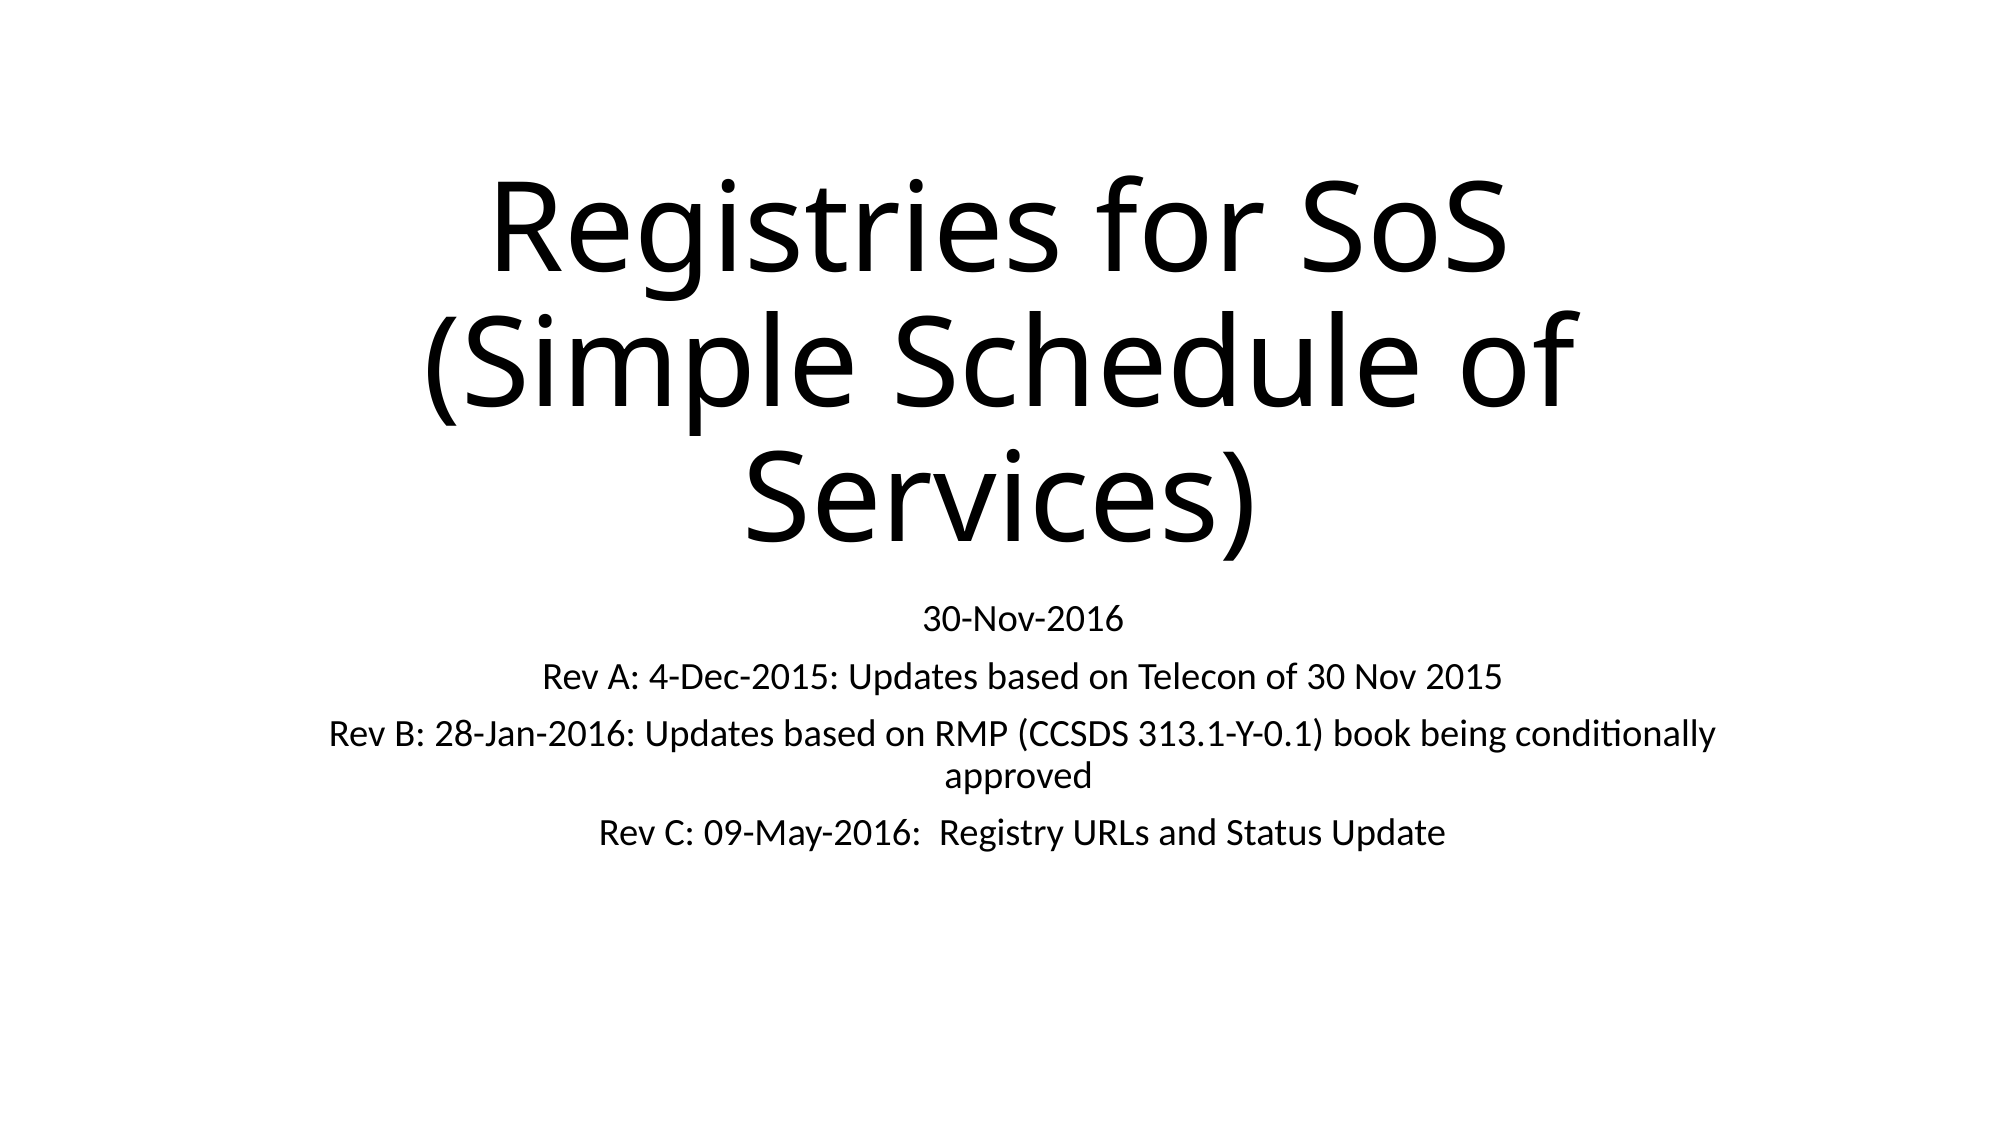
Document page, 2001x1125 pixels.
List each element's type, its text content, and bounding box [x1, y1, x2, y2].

title Registries for SoS (Simple Schedule of Services) [249, 184, 1750, 576]
subtitle 30-Nov-2016 Rev A: 4-Dec-2015: Updates based on Telecon of 30 Nov 2015 Rev B: 28-Jan-2016: Updates based on RMP (CCSDS 313.1-Y-0.1) book being conditionally approved Rev C: 09-May-2016: Registry URLs and Status Update [249, 590, 1797, 863]
